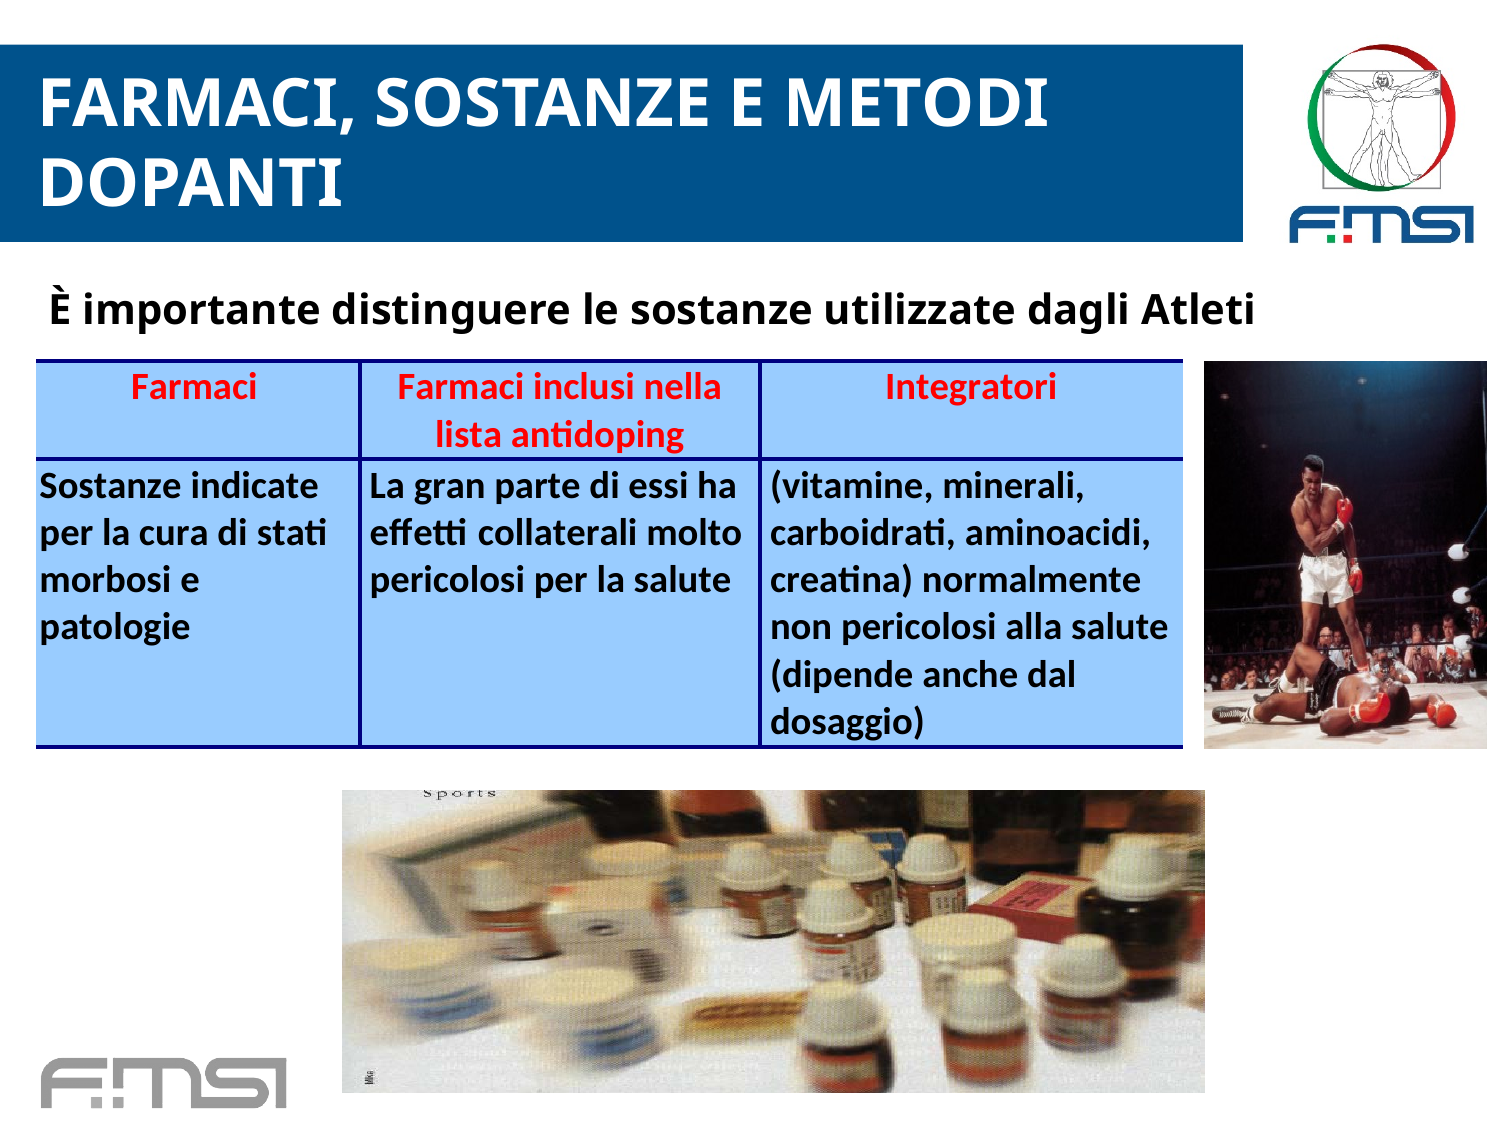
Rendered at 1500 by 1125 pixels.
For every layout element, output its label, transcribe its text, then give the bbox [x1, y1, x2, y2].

title È importante distinguere le sostanze utilizzate dagli Atleti [4, 245, 1500, 376]
picture [342, 790, 1205, 1093]
picture [1268, 24, 1499, 245]
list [36, 358, 1192, 811]
picture [1204, 361, 1487, 749]
text_box FARMACI, SOSTANZE E METODI DOPANTI [22, 69, 1470, 211]
